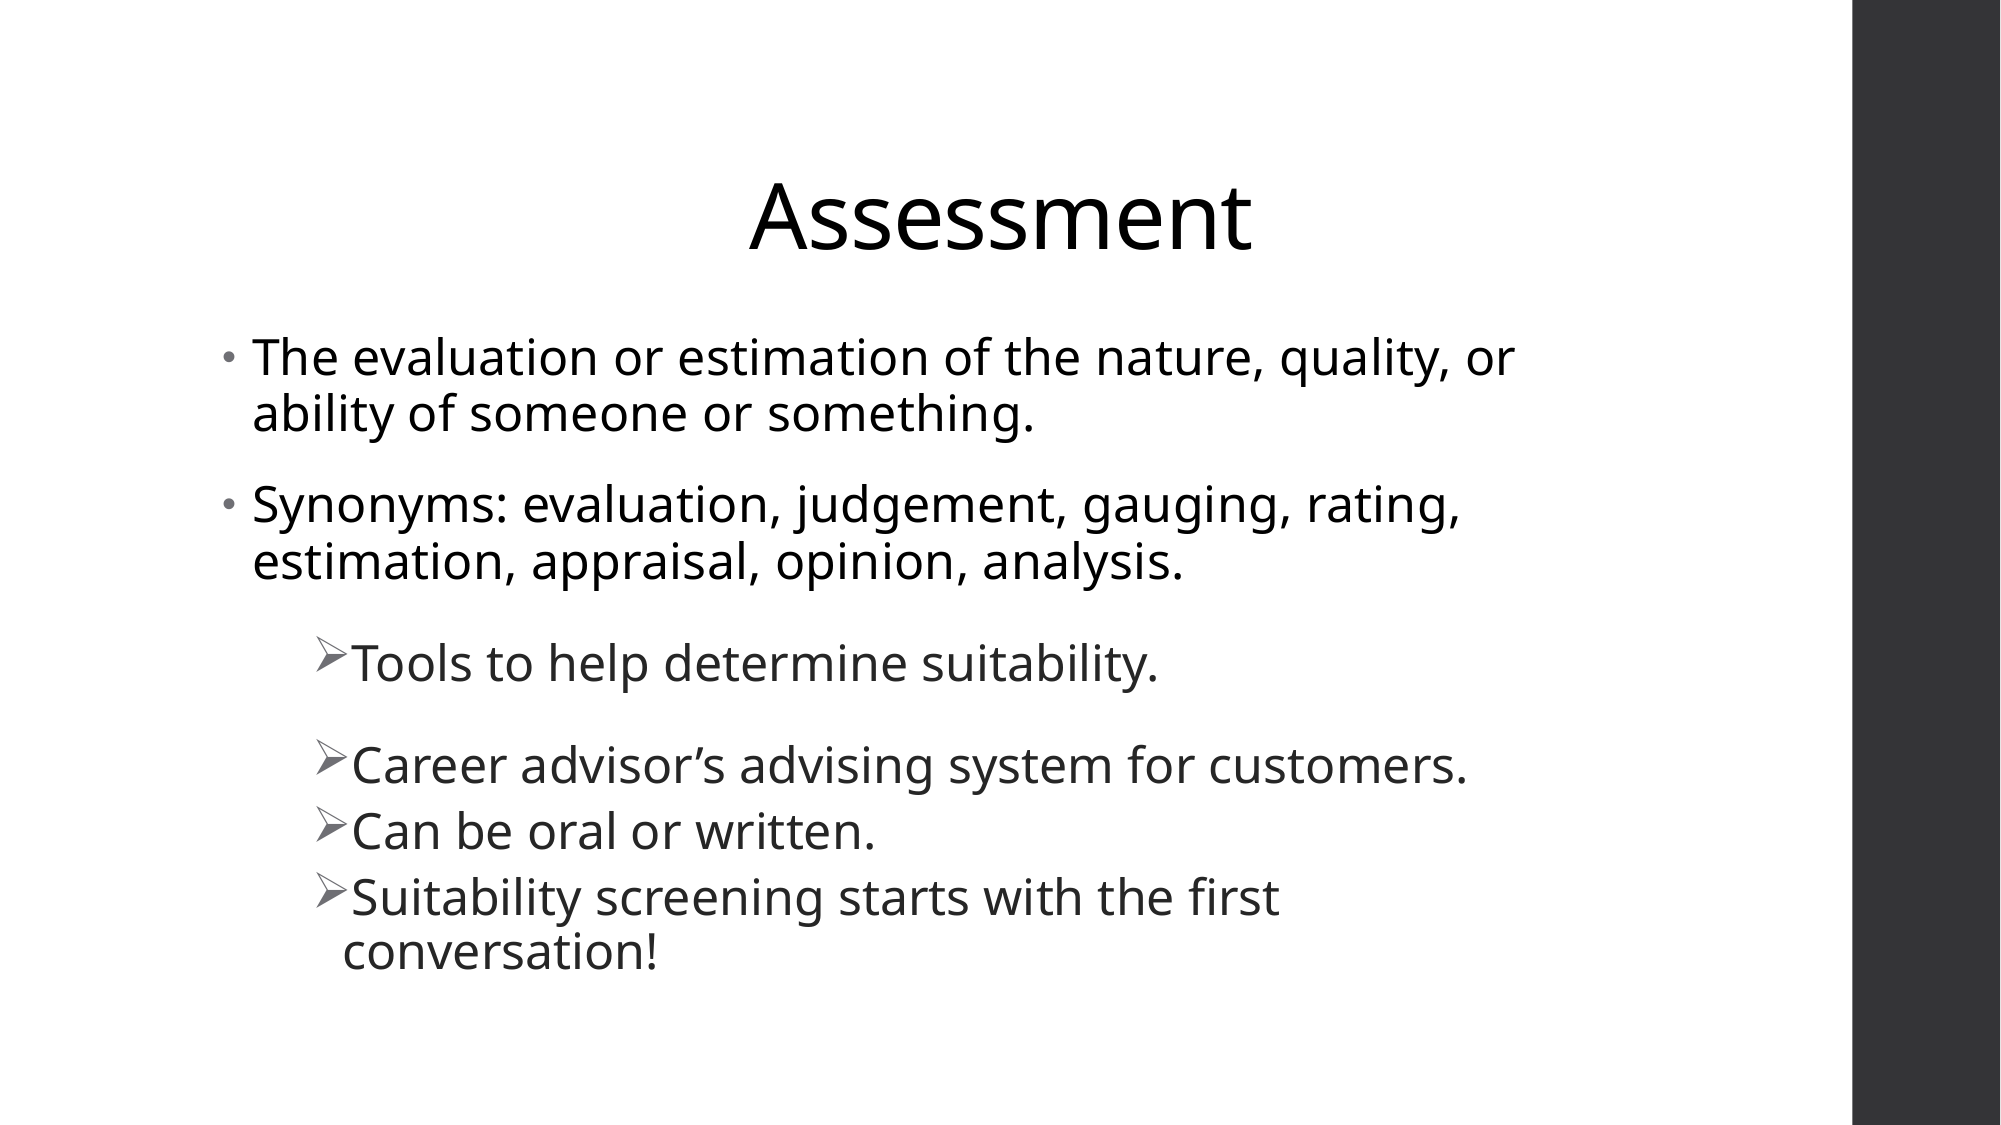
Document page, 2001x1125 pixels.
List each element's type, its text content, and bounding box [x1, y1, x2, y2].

list The evaluation or estimation of the nature, quality, or ability of someone or something. Synonyms: evaluation, judgement, gauging, rating, estimation, appraisal, opinion, analysis. Tools to help determine suitability. Career advisor’s advising system for customers. Can be oral or written. Suitability screening starts with the first conversation! [206, 321, 1617, 1036]
title Assessment [206, 60, 1797, 278]
